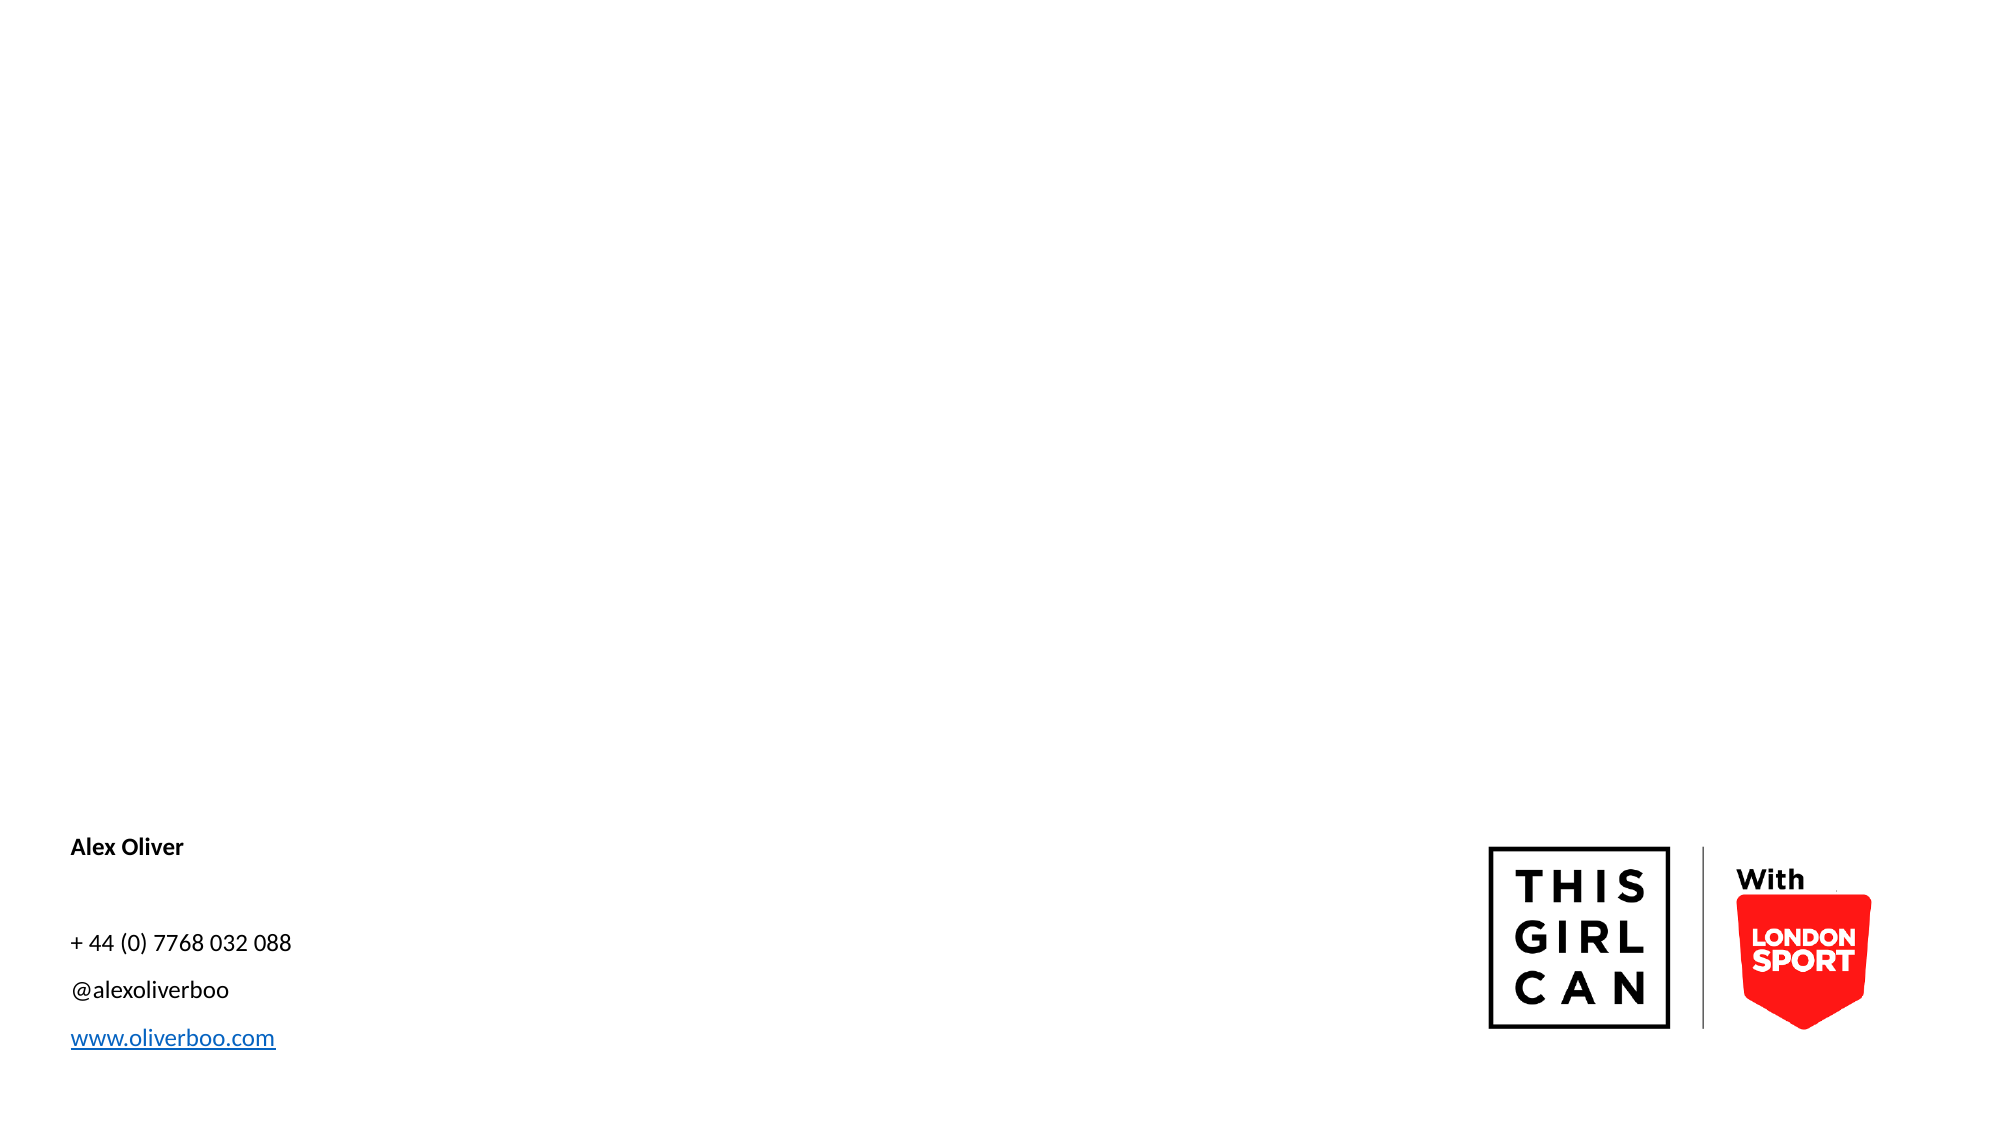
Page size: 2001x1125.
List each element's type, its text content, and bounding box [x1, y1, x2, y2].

subtitle Alex Oliver + 44 (0) 7768 032 088 @alexoliverboo www.oliverboo.com [55, 826, 852, 1037]
picture [1456, 814, 1967, 1061]
